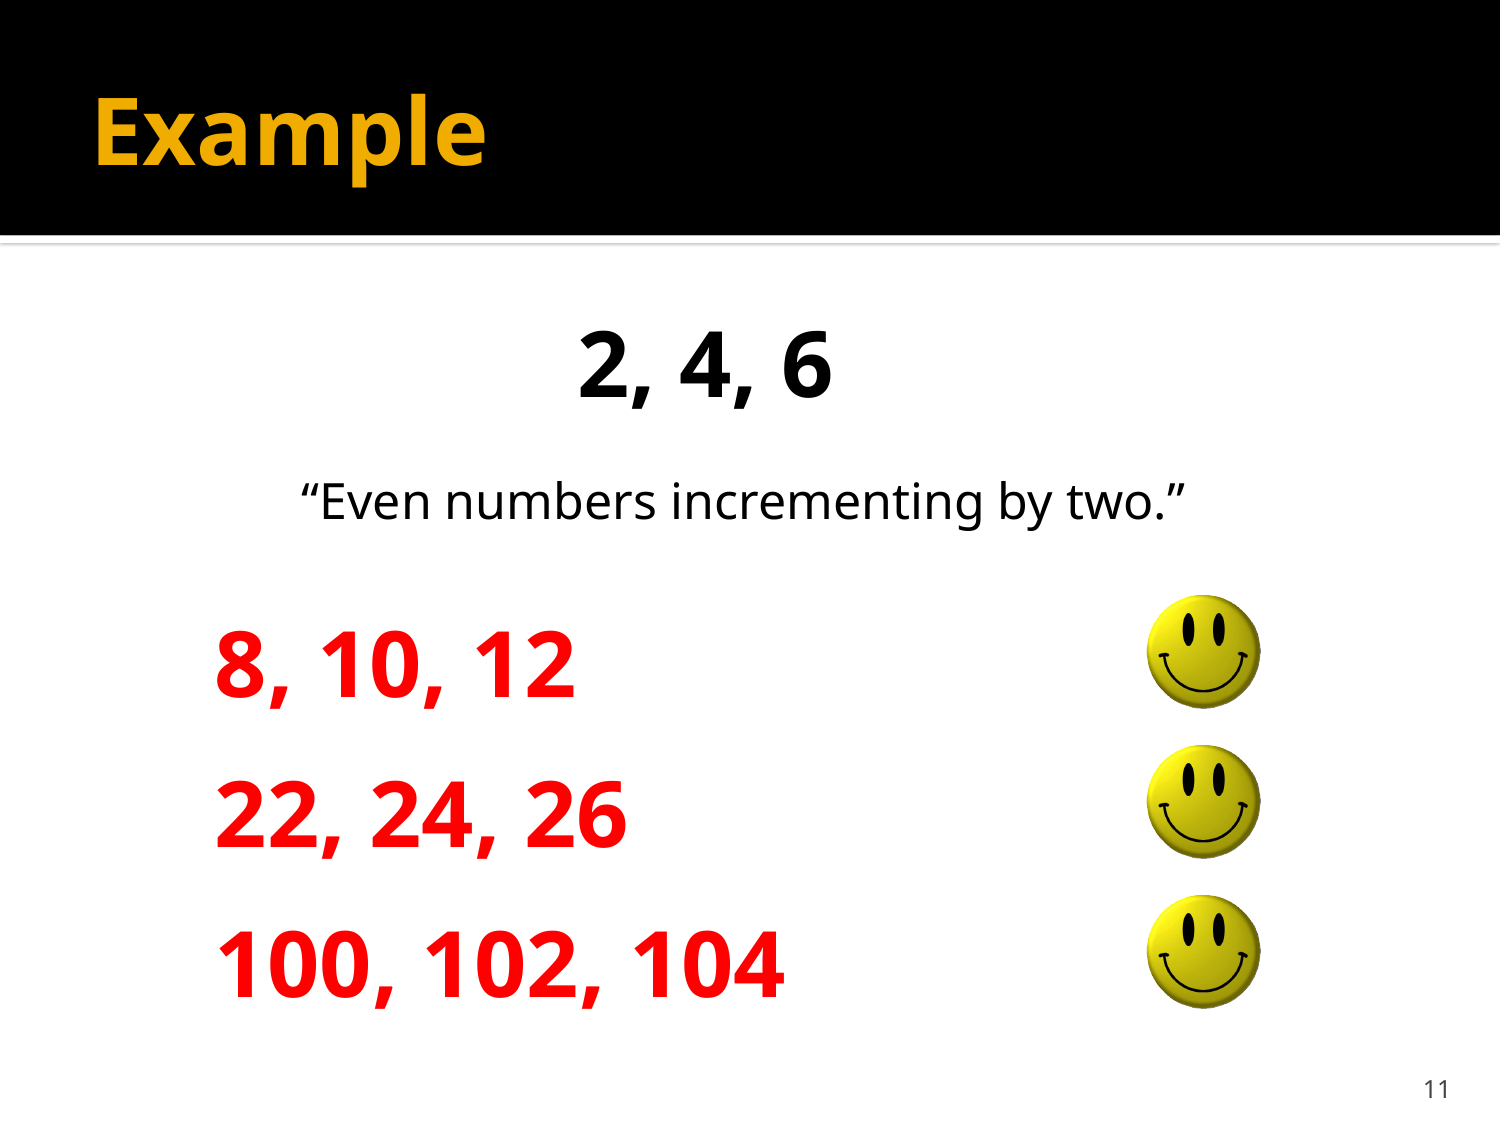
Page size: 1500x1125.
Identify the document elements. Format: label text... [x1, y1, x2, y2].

text_box 100, 102, 104 [200, 898, 925, 1024]
picture [1143, 892, 1263, 1013]
text_box 2, 4, 6 [562, 298, 938, 424]
text_box 8, 10, 12 [199, 598, 738, 724]
text_box 22, 24, 26 [199, 748, 738, 874]
title Example [75, 25, 1425, 231]
picture [1143, 592, 1263, 713]
slide_number 11 [1345, 1062, 1467, 1108]
text_box “Even numbers incrementing by two.” [162, 461, 1338, 537]
picture [1143, 742, 1263, 863]
